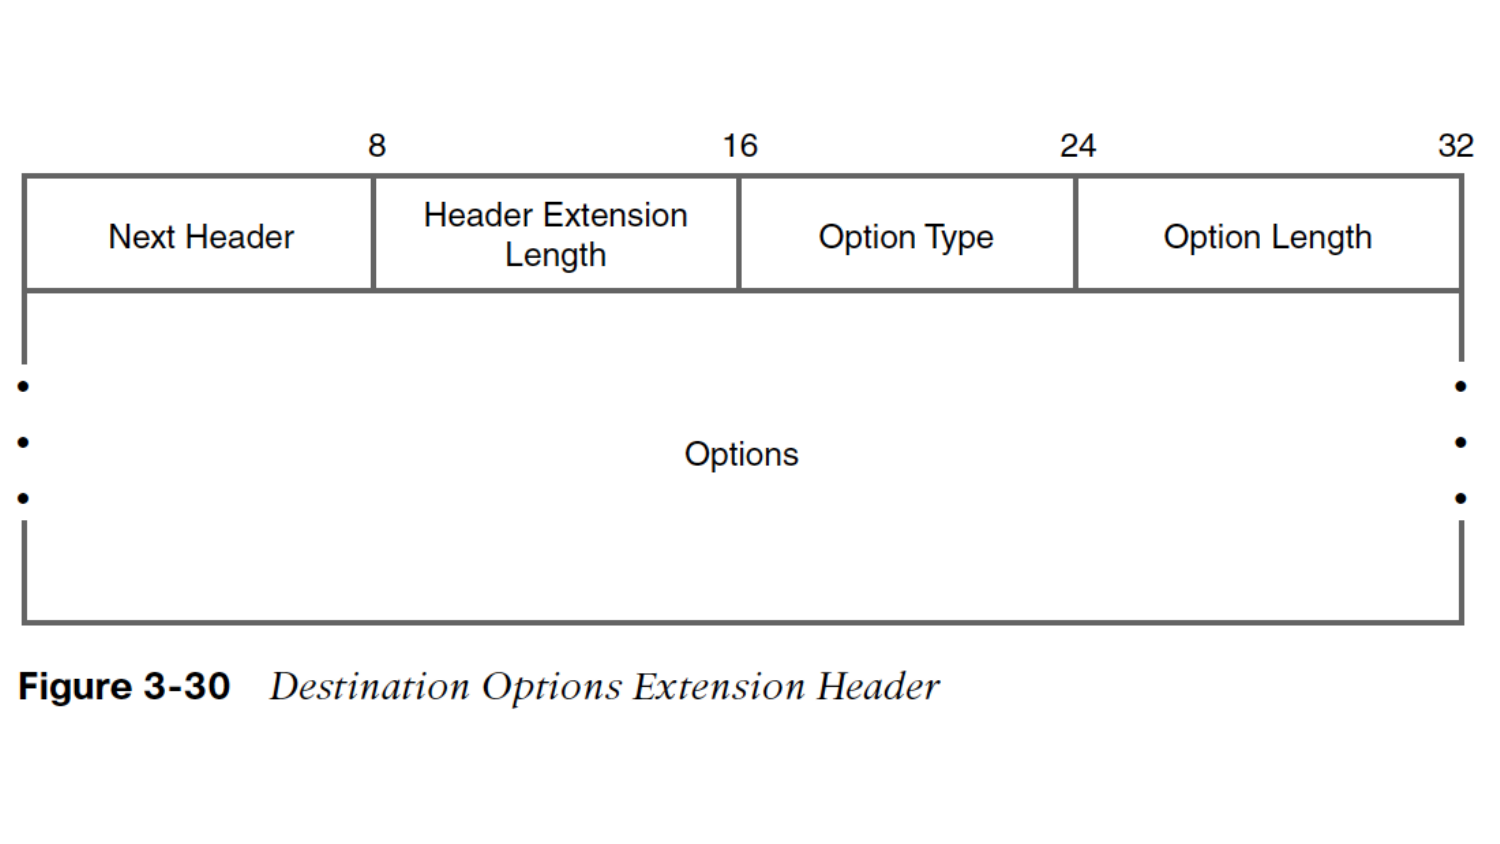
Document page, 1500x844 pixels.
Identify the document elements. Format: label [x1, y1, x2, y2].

picture [0, 120, 1500, 720]
